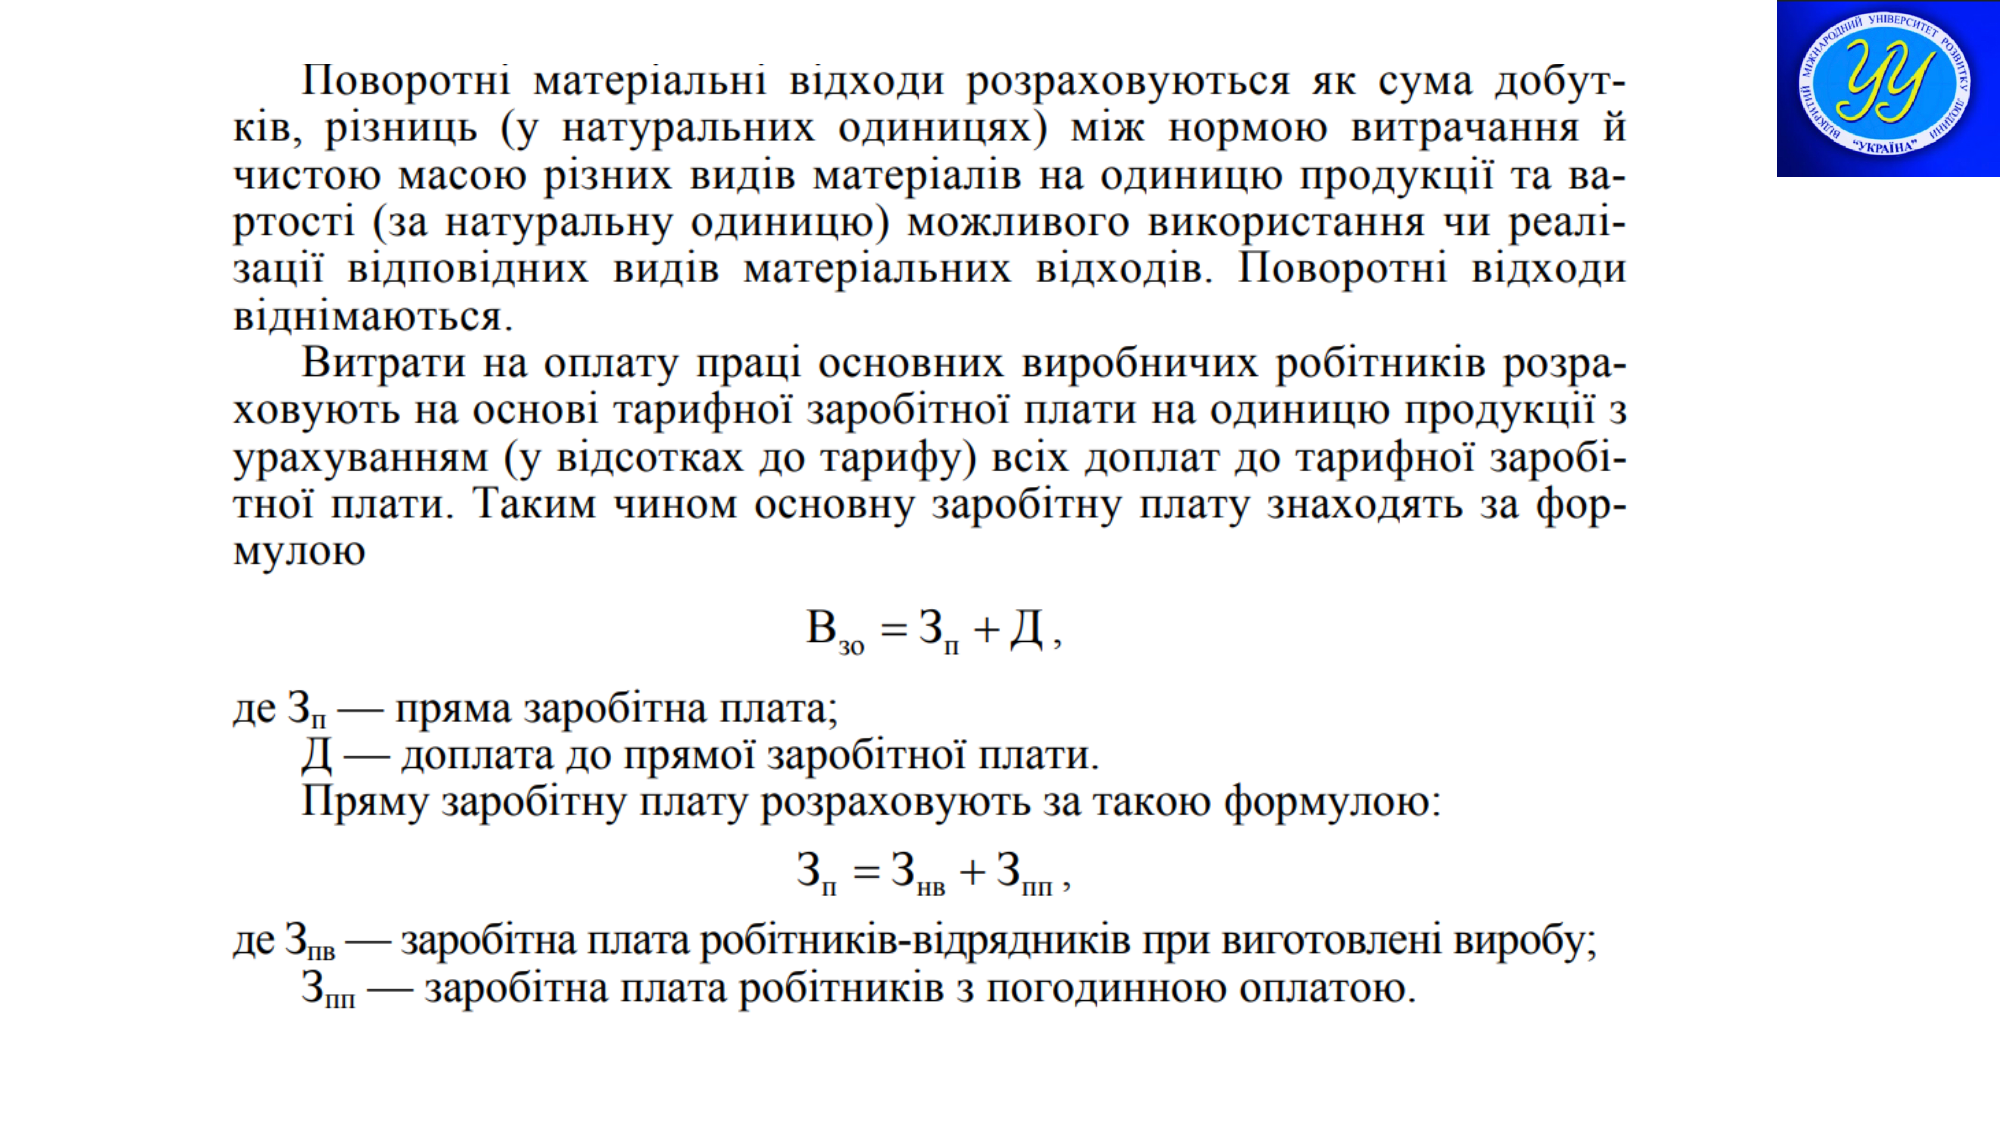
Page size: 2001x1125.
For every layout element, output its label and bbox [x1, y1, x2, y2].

picture [174, 64, 1637, 1022]
picture [1777, 0, 2000, 177]
